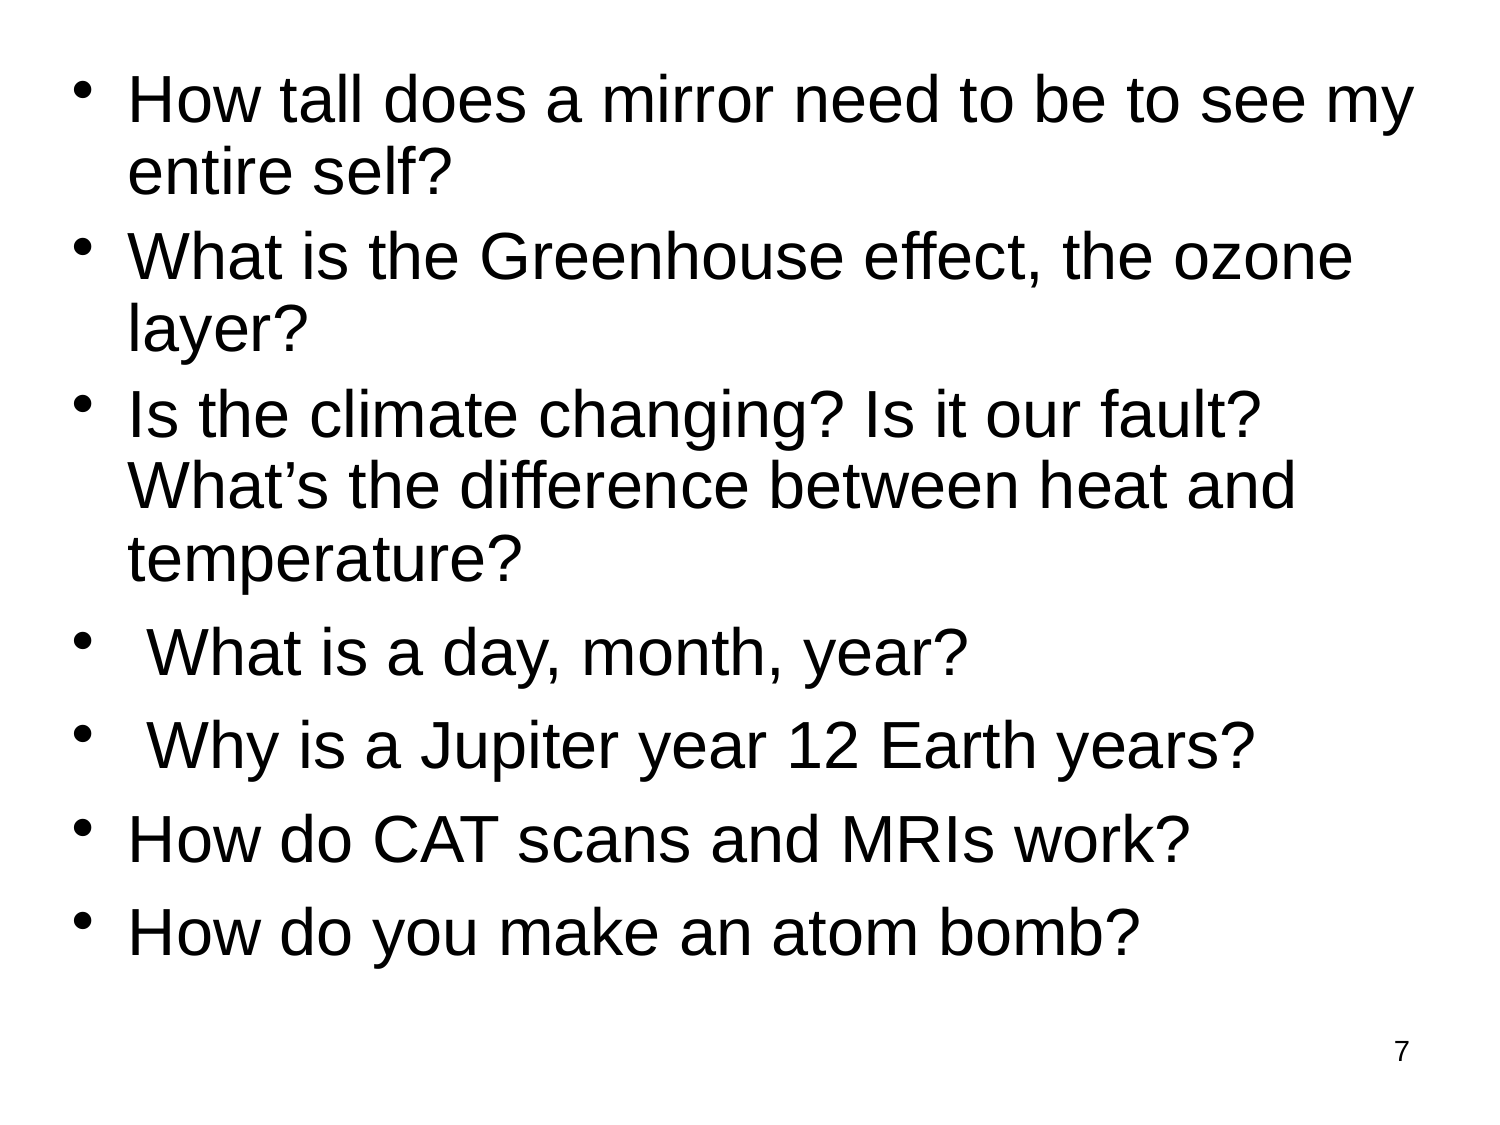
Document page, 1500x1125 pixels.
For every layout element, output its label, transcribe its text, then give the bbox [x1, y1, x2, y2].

slide_number 7 [1074, 1024, 1425, 1103]
list How tall does a mirror need to be to see my entire self? What is the Greenhouse effect, the ozone layer? Is the climate changing? Is it our fault? What’s the difference between heat and temperature? What is a day, month, year? Why is a Jupiter year 12 Earth years? How do CAT scans and MRIs work? How do you make an atom bomb? [56, 57, 1444, 1068]
